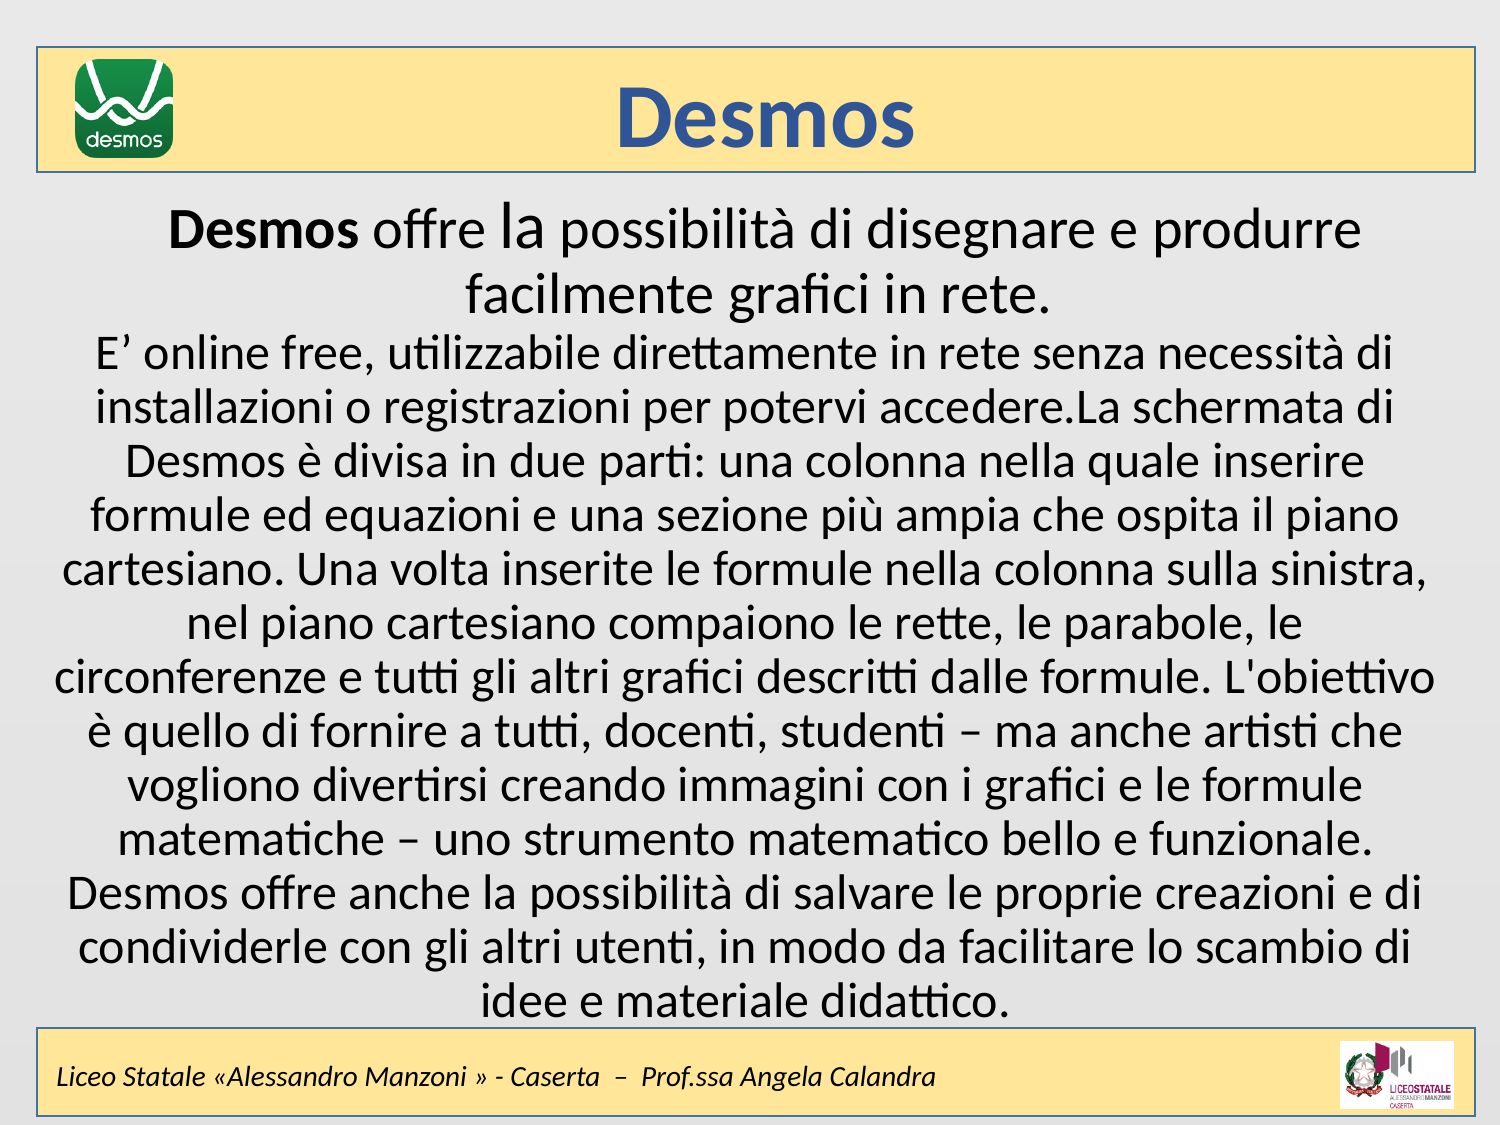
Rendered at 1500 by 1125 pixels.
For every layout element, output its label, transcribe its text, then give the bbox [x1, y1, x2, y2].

list E’ online free, utilizzabile direttamente in rete senza necessità di installazioni o registrazioni per potervi accedere.La schermata di Desmos è divisa in due parti: una colonna nella quale inserire formule ed equazioni e una sezione più ampia che ospita il piano cartesiano. Una volta inserite le formule nella colonna sulla sinistra, nel piano cartesiano compaiono le rette, le parabole, le circonferenze e tutti gli altri grafici descritti dalle formule. L'obiettivo è quello di fornire a tutti, docenti, studenti – ma anche artisti che vogliono divertirsi creando immagini con i grafici e le formule matematiche – uno strumento matematico bello e funzionale. Desmos offre anche la possibilità di salvare le proprie creazioni e di condividerle con gli altri utenti, in modo da facilitare lo scambio di idee e materiale didattico. [37, 319, 1454, 1000]
picture [1339, 1041, 1454, 1109]
text_box Liceo Statale «Alessandro Manzoni » - Caserta – Prof.ssa Angela Calandra [41, 1049, 953, 1100]
picture [74, 59, 173, 158]
text_box [36, 1027, 1476, 1117]
text_box [36, 46, 1476, 173]
text_box Desmos [118, 53, 1413, 182]
text_box Desmos offre la possibilità di disegnare e produrre facilmente grafici in rete. [118, 183, 1413, 341]
